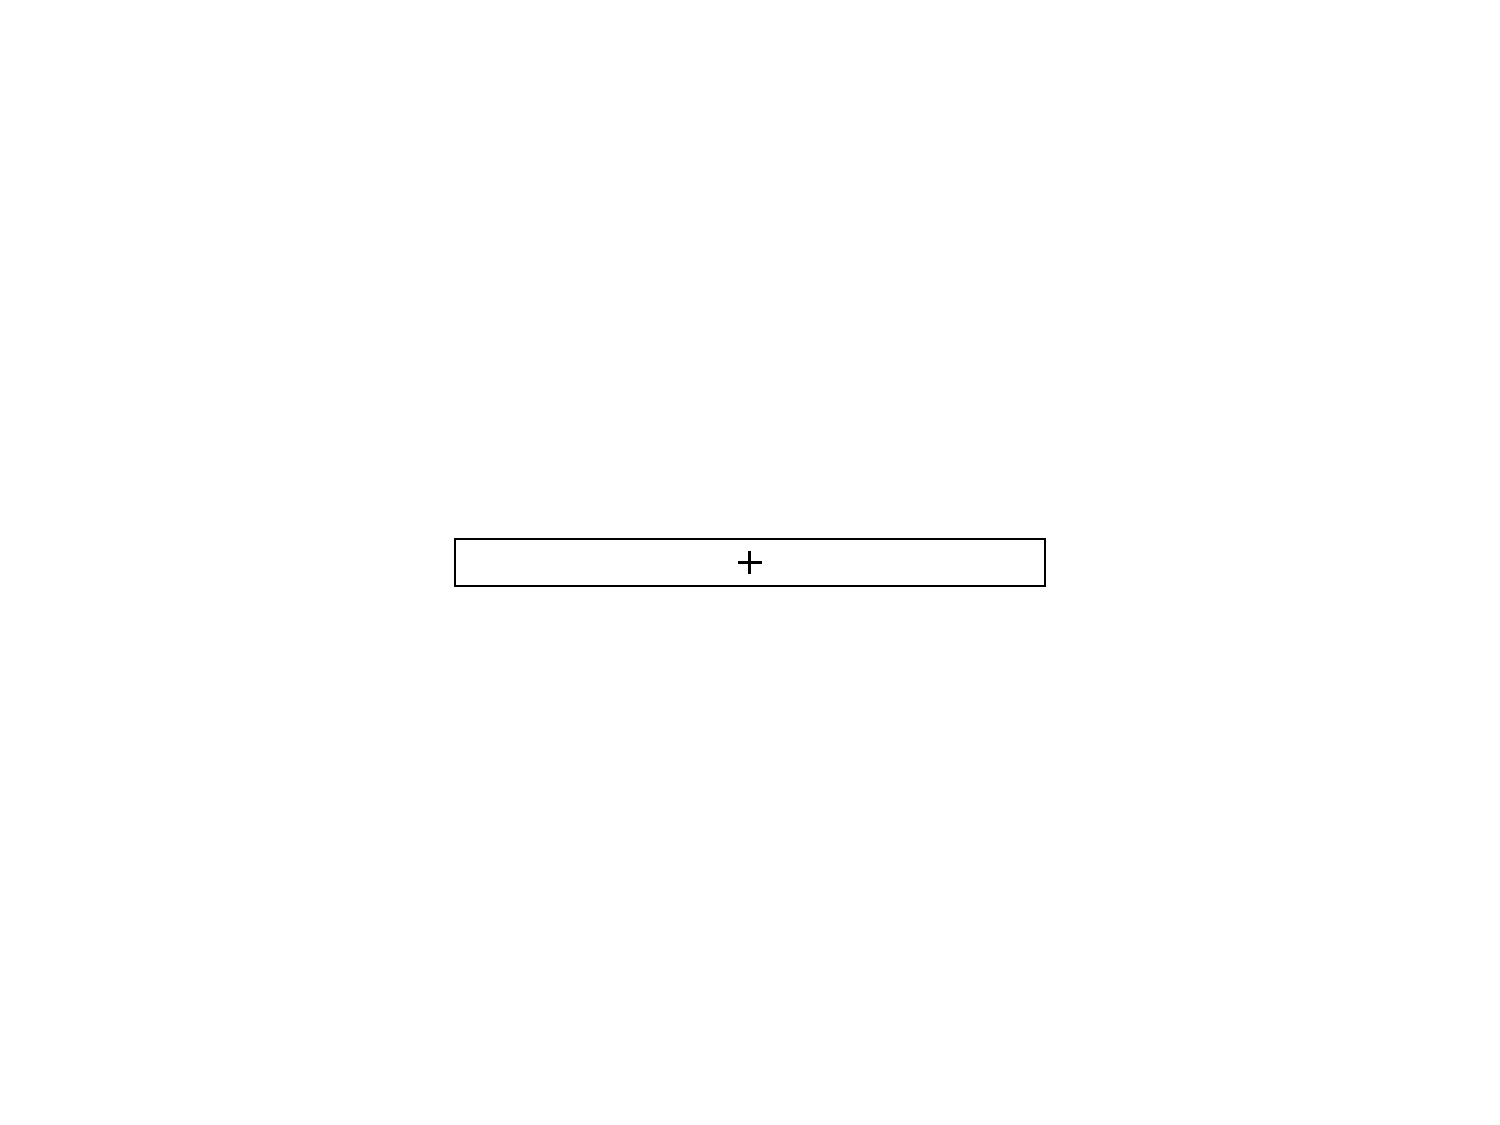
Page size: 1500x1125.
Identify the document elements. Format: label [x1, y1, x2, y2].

text_box [738, 551, 762, 574]
text_box [454, 538, 1046, 587]
